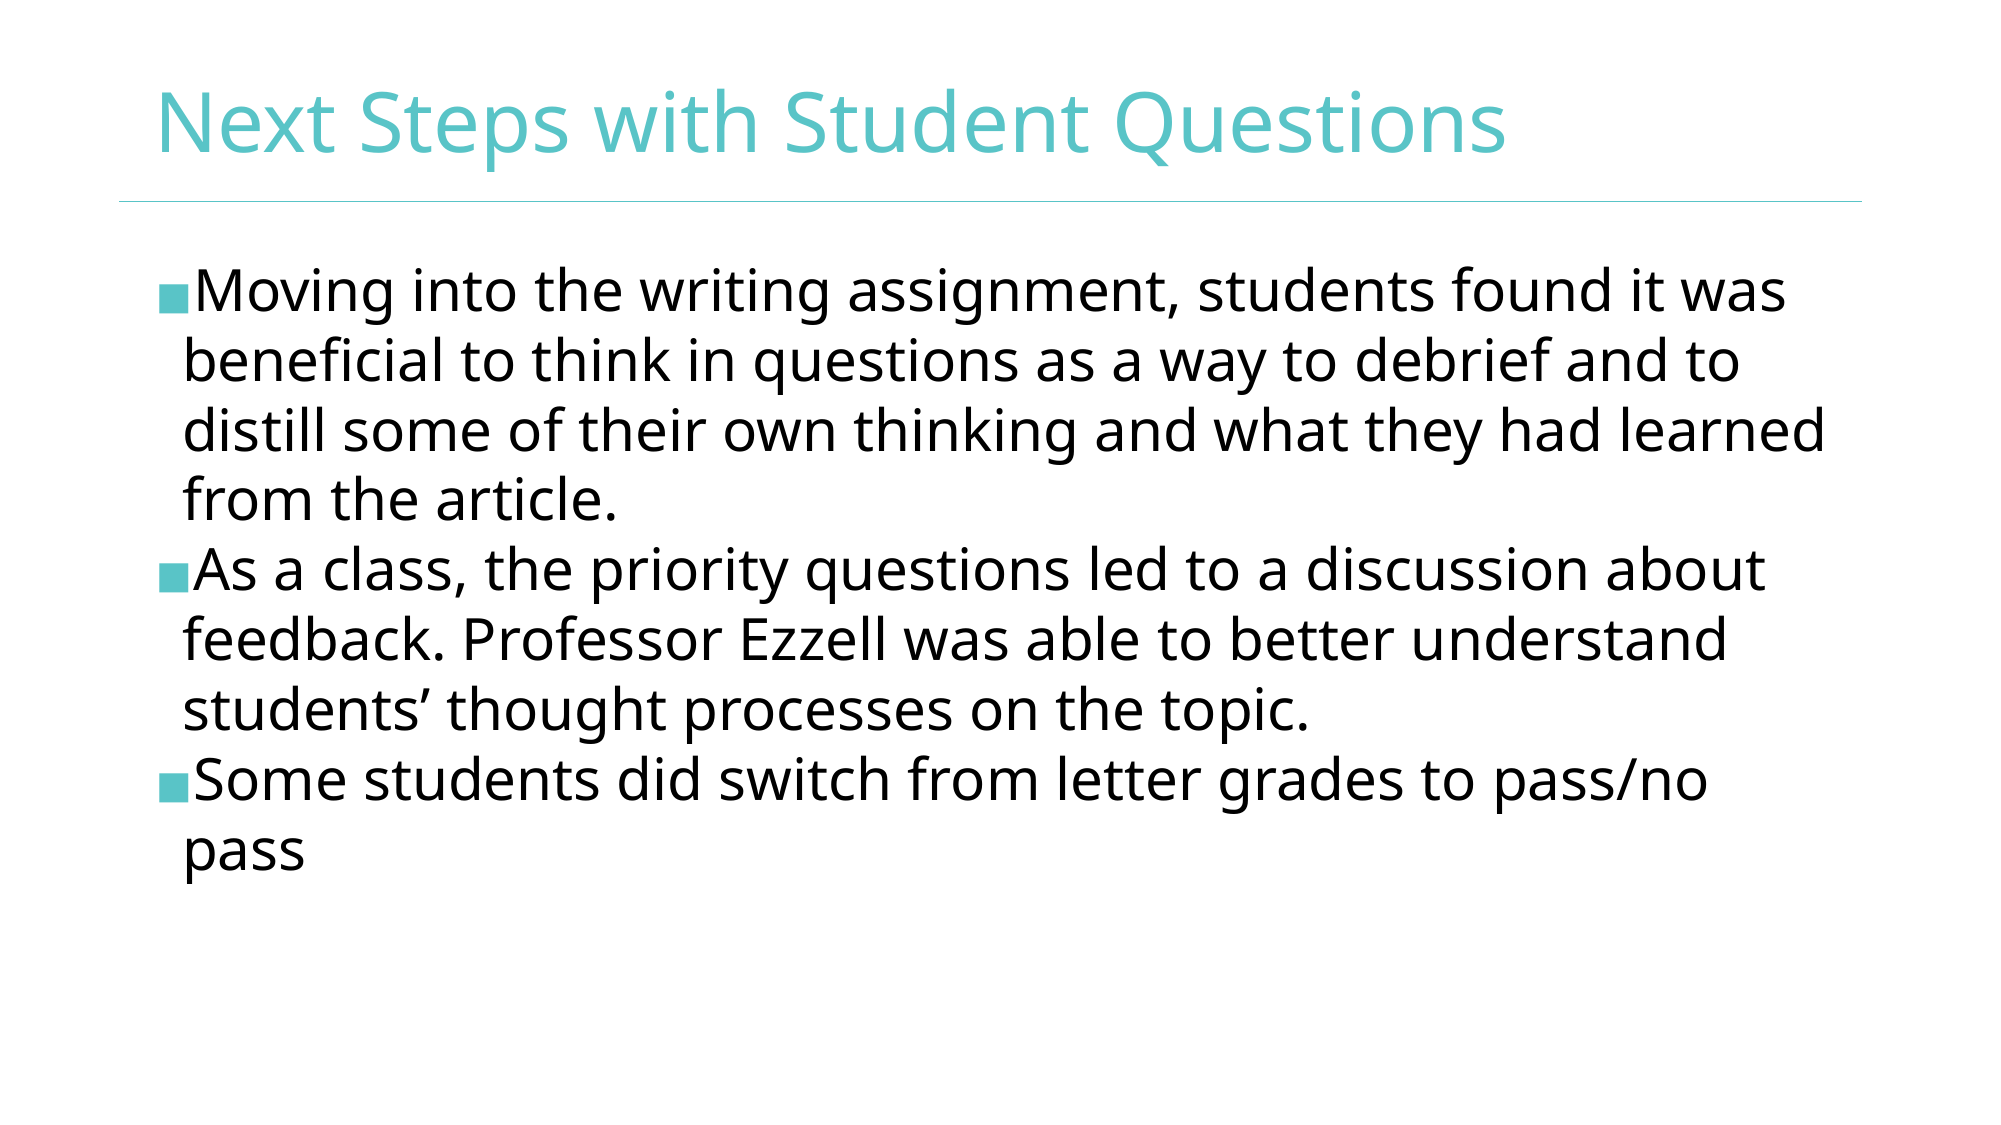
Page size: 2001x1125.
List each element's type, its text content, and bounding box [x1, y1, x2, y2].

text_box Moving into the writing assignment, students found it was beneficial to think in questions as a way to debrief and to distill some of their own thinking and what they had learned from the article. As a class, the priority questions led to a discussion about feedback. Professor Ezzell was able to better understand students’ thought processes on the topic. Some students did switch from letter grades to pass/no pass [139, 245, 1865, 1060]
title Next Steps with Student Questions [139, 17, 1865, 235]
